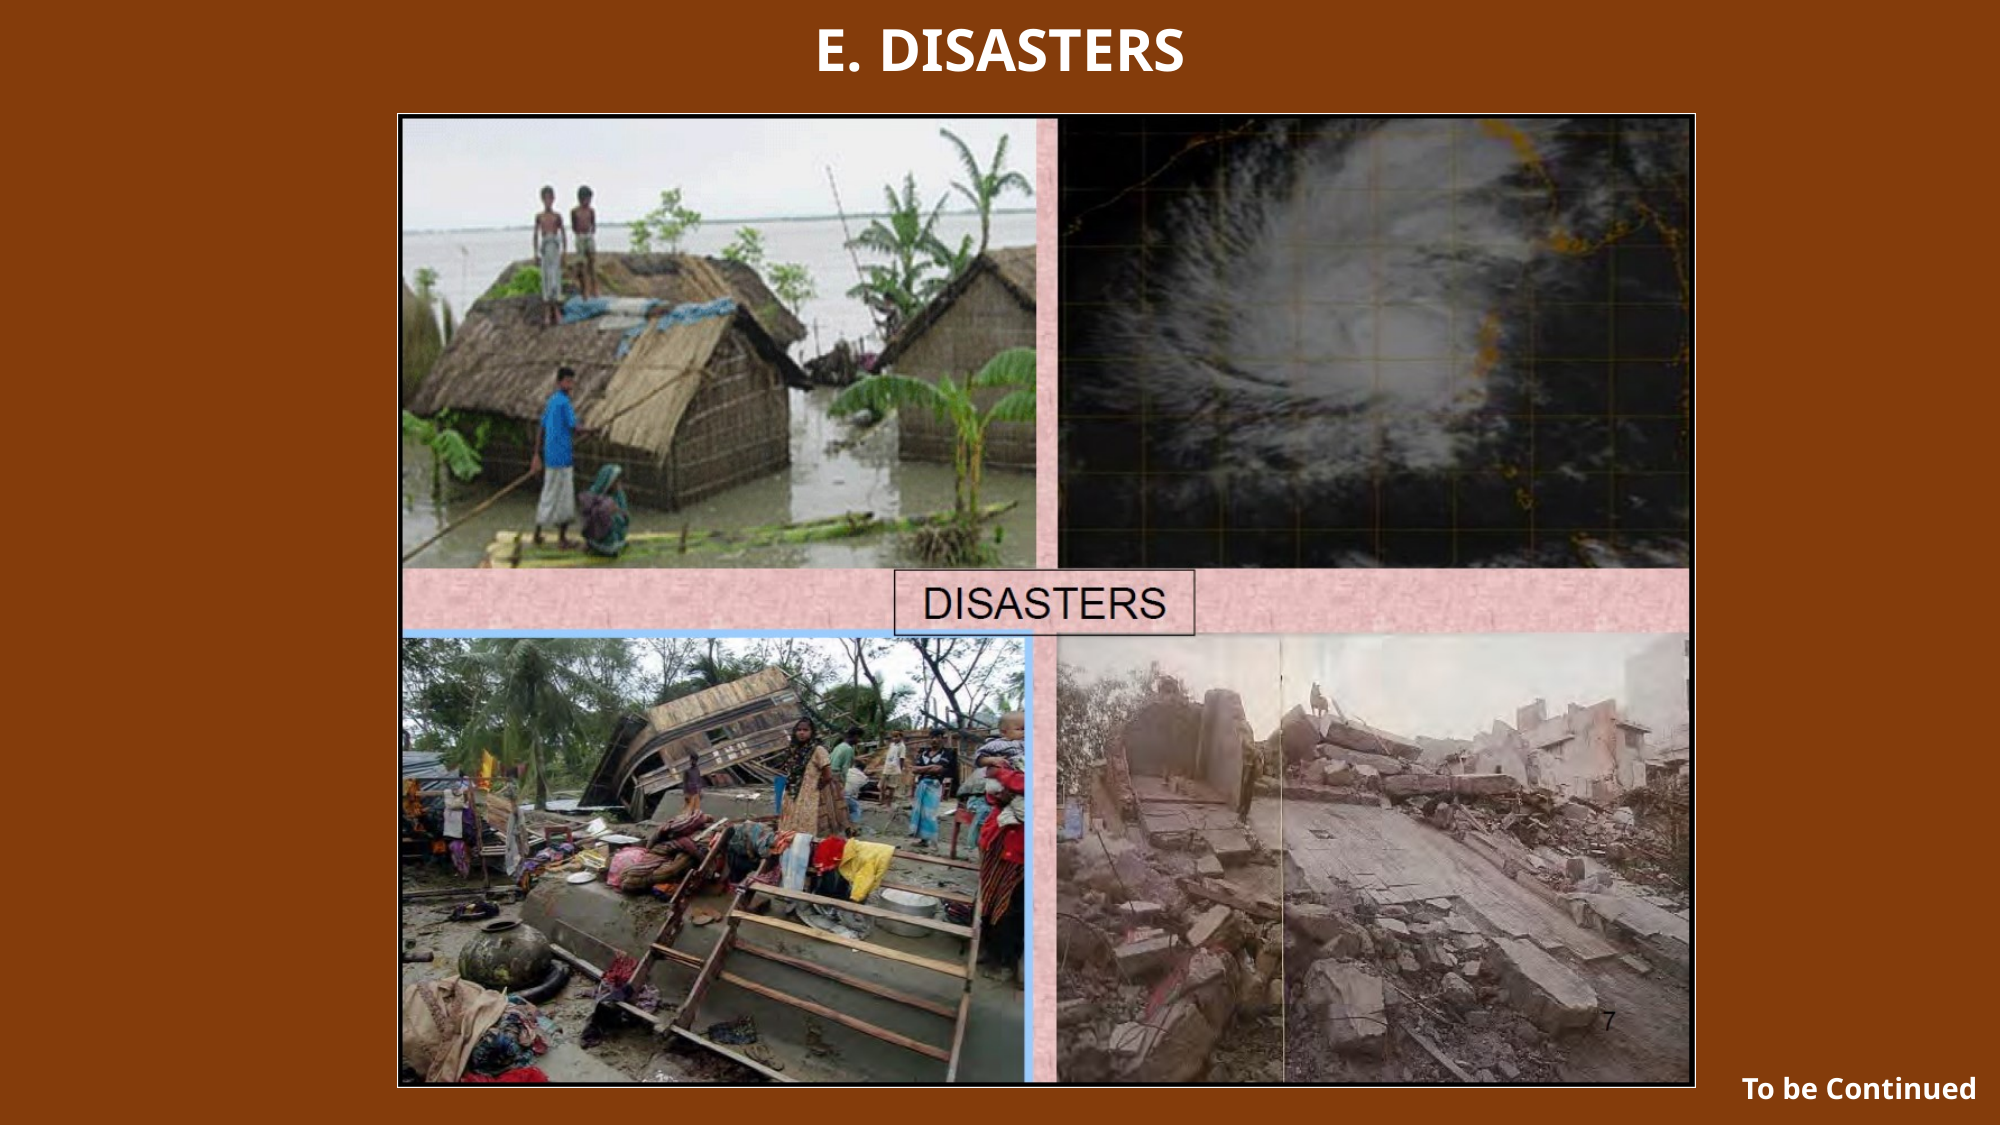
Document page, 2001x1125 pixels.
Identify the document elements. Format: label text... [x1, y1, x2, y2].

text_box E. DISASTERS [0, 13, 2000, 117]
picture [397, 113, 1696, 1088]
text_box To be Continued [1727, 1062, 2000, 1113]
